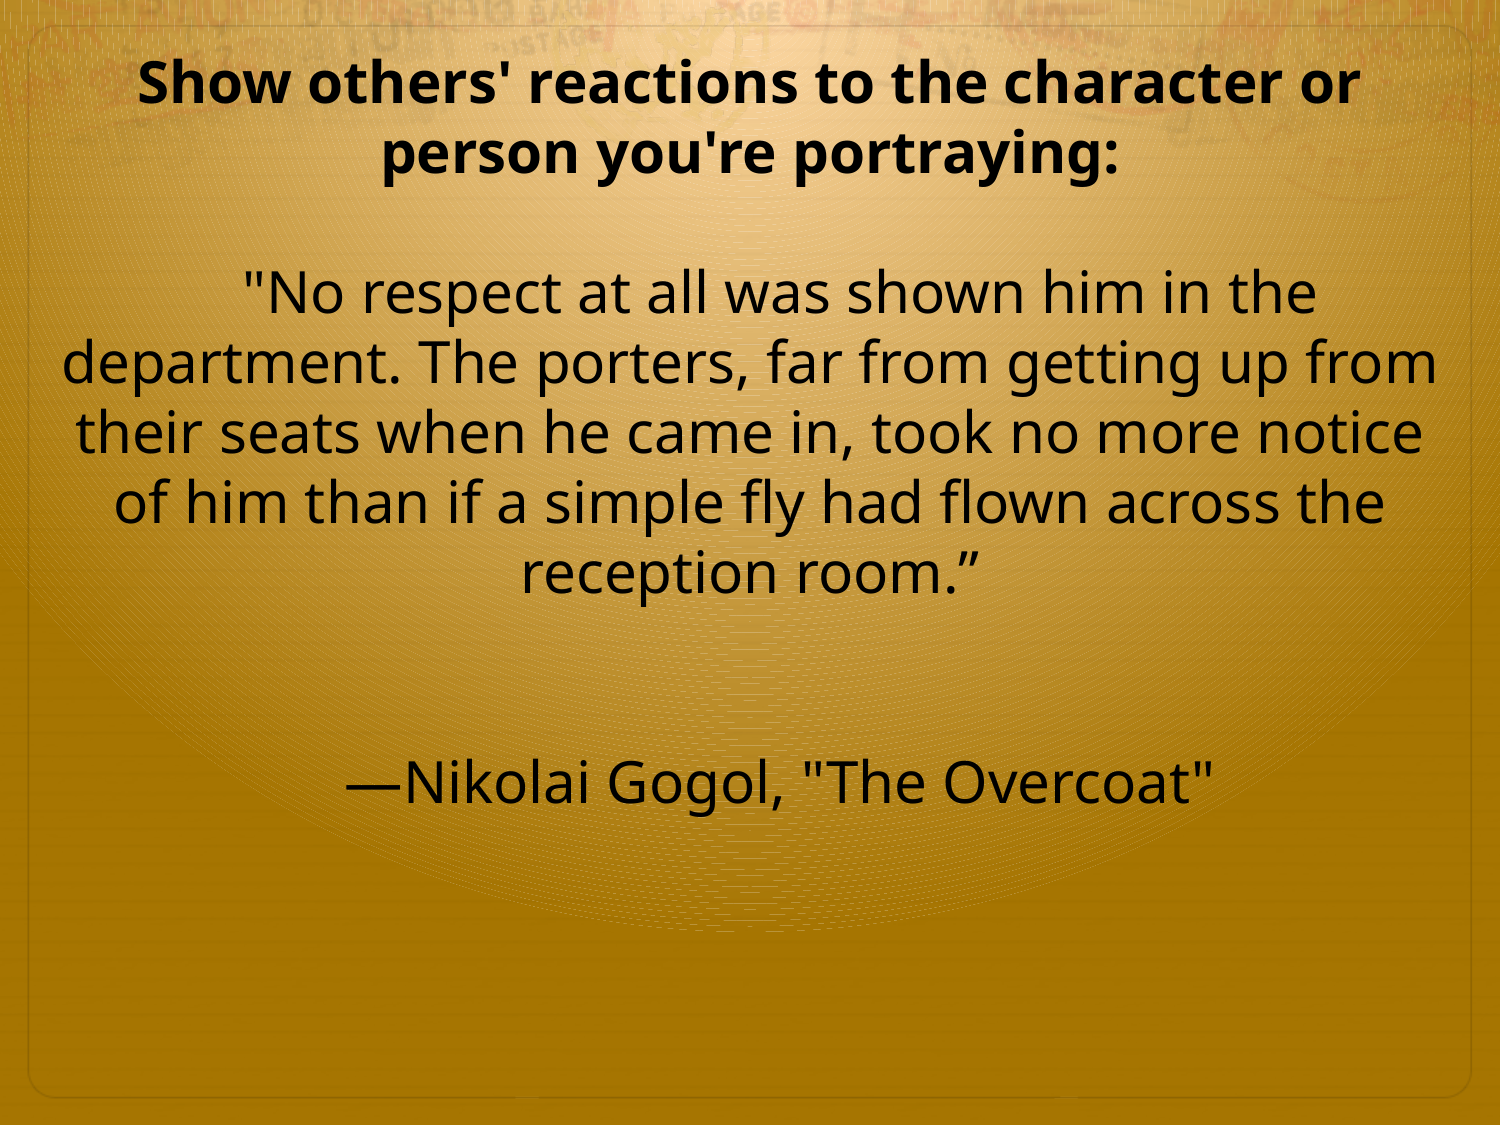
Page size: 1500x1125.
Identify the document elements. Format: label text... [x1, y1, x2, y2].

picture [0, 0, 1500, 1125]
text_box Show others' reactions to the character or person you're portraying: "No respect at all was shown him in the department. The porters, far from getting up from their seats when he came in, took no more notice of him than if a simple fly had flown across the reception room.” —Nikolai Gogol, "The Overcoat" [37, 37, 1463, 822]
